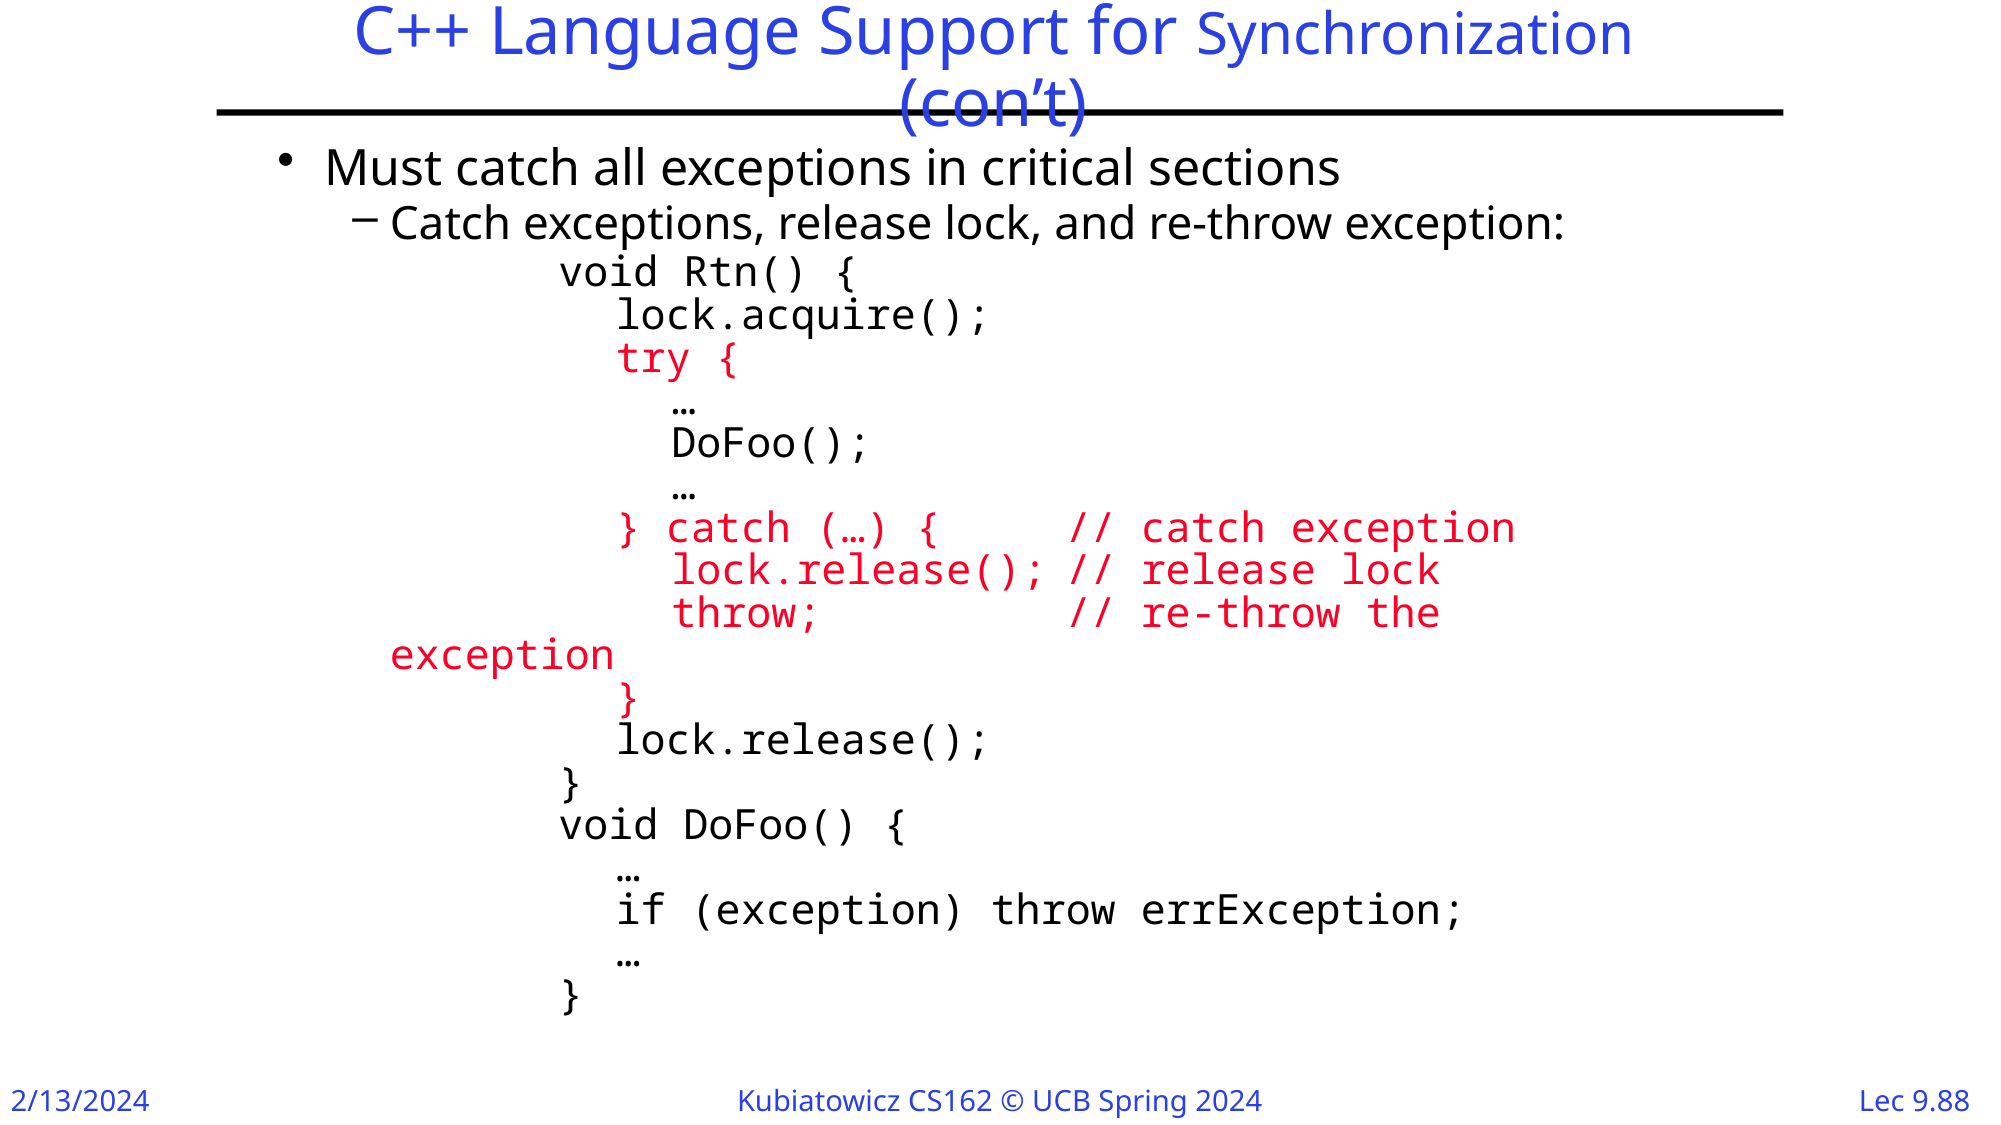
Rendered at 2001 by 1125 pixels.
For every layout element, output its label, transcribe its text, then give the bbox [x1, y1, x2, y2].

list Must catch all exceptions in critical sections Catch exceptions, release lock, and re-throw exception: void Rtn() { lock.acquire(); try { … DoFoo(); … } catch (…) { // catch exception lock.release(); // release lock throw; // re-throw the exception } lock.release(); } void DoFoo() { … if (exception) throw errException; … } [262, 137, 1688, 1125]
title C++ Language Support for Synchronization (con’t) [237, 24, 1750, 113]
